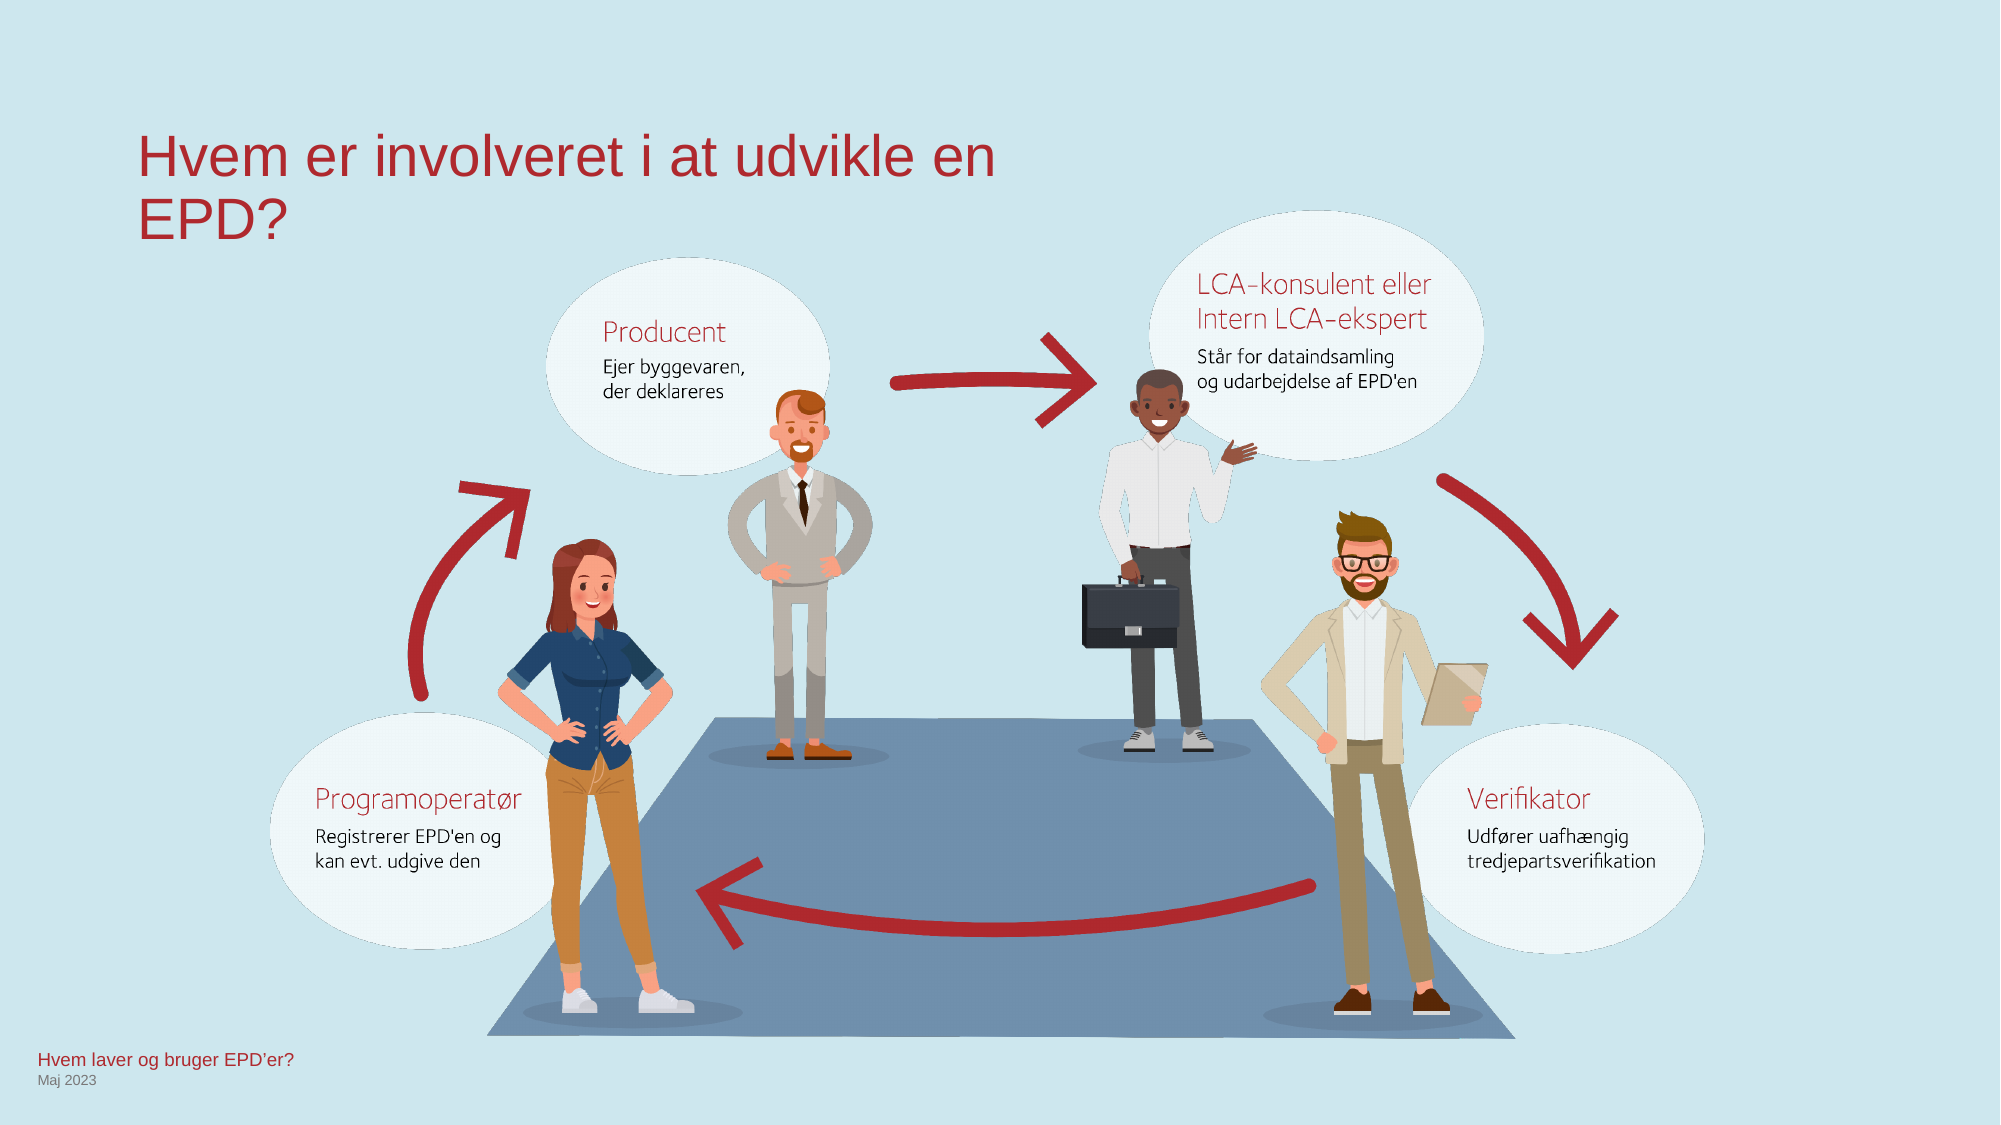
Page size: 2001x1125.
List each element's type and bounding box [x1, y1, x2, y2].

picture [52, 29, 1948, 1096]
